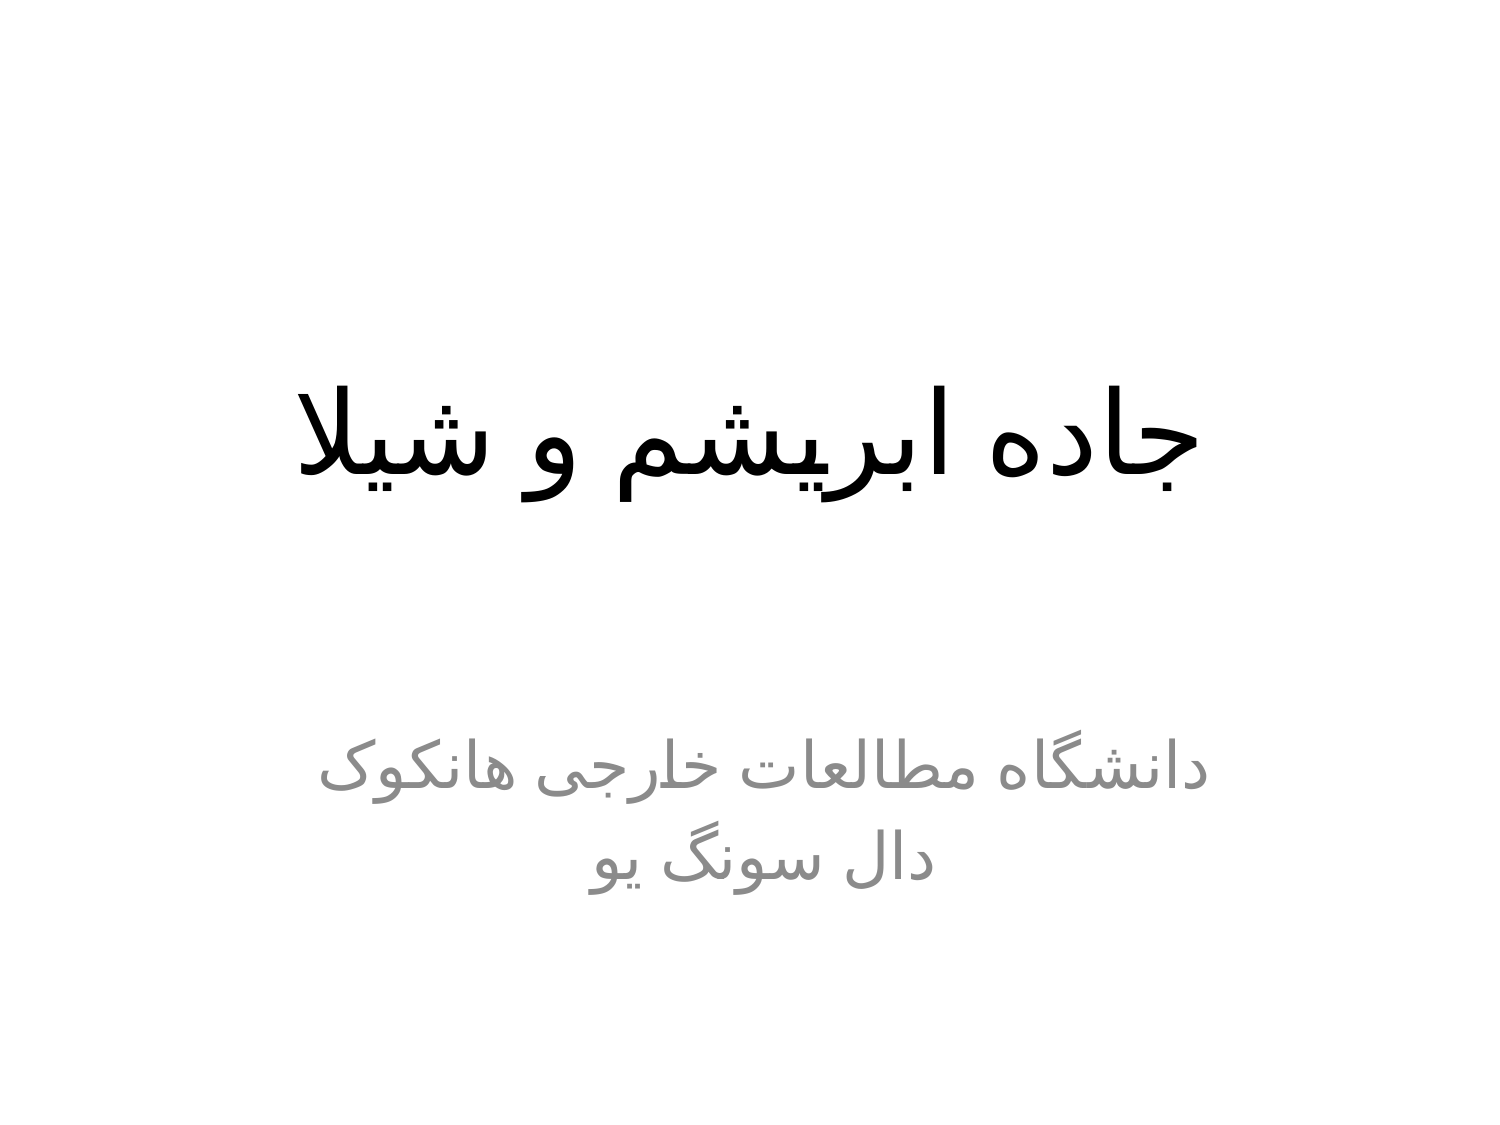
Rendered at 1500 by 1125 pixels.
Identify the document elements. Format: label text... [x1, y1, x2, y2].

subtitle دانشگاه مطالعات خارجی هانکوک دال سونگ یو [187, 715, 1341, 901]
title جاده ابریشم و شیلا [112, 349, 1388, 591]
